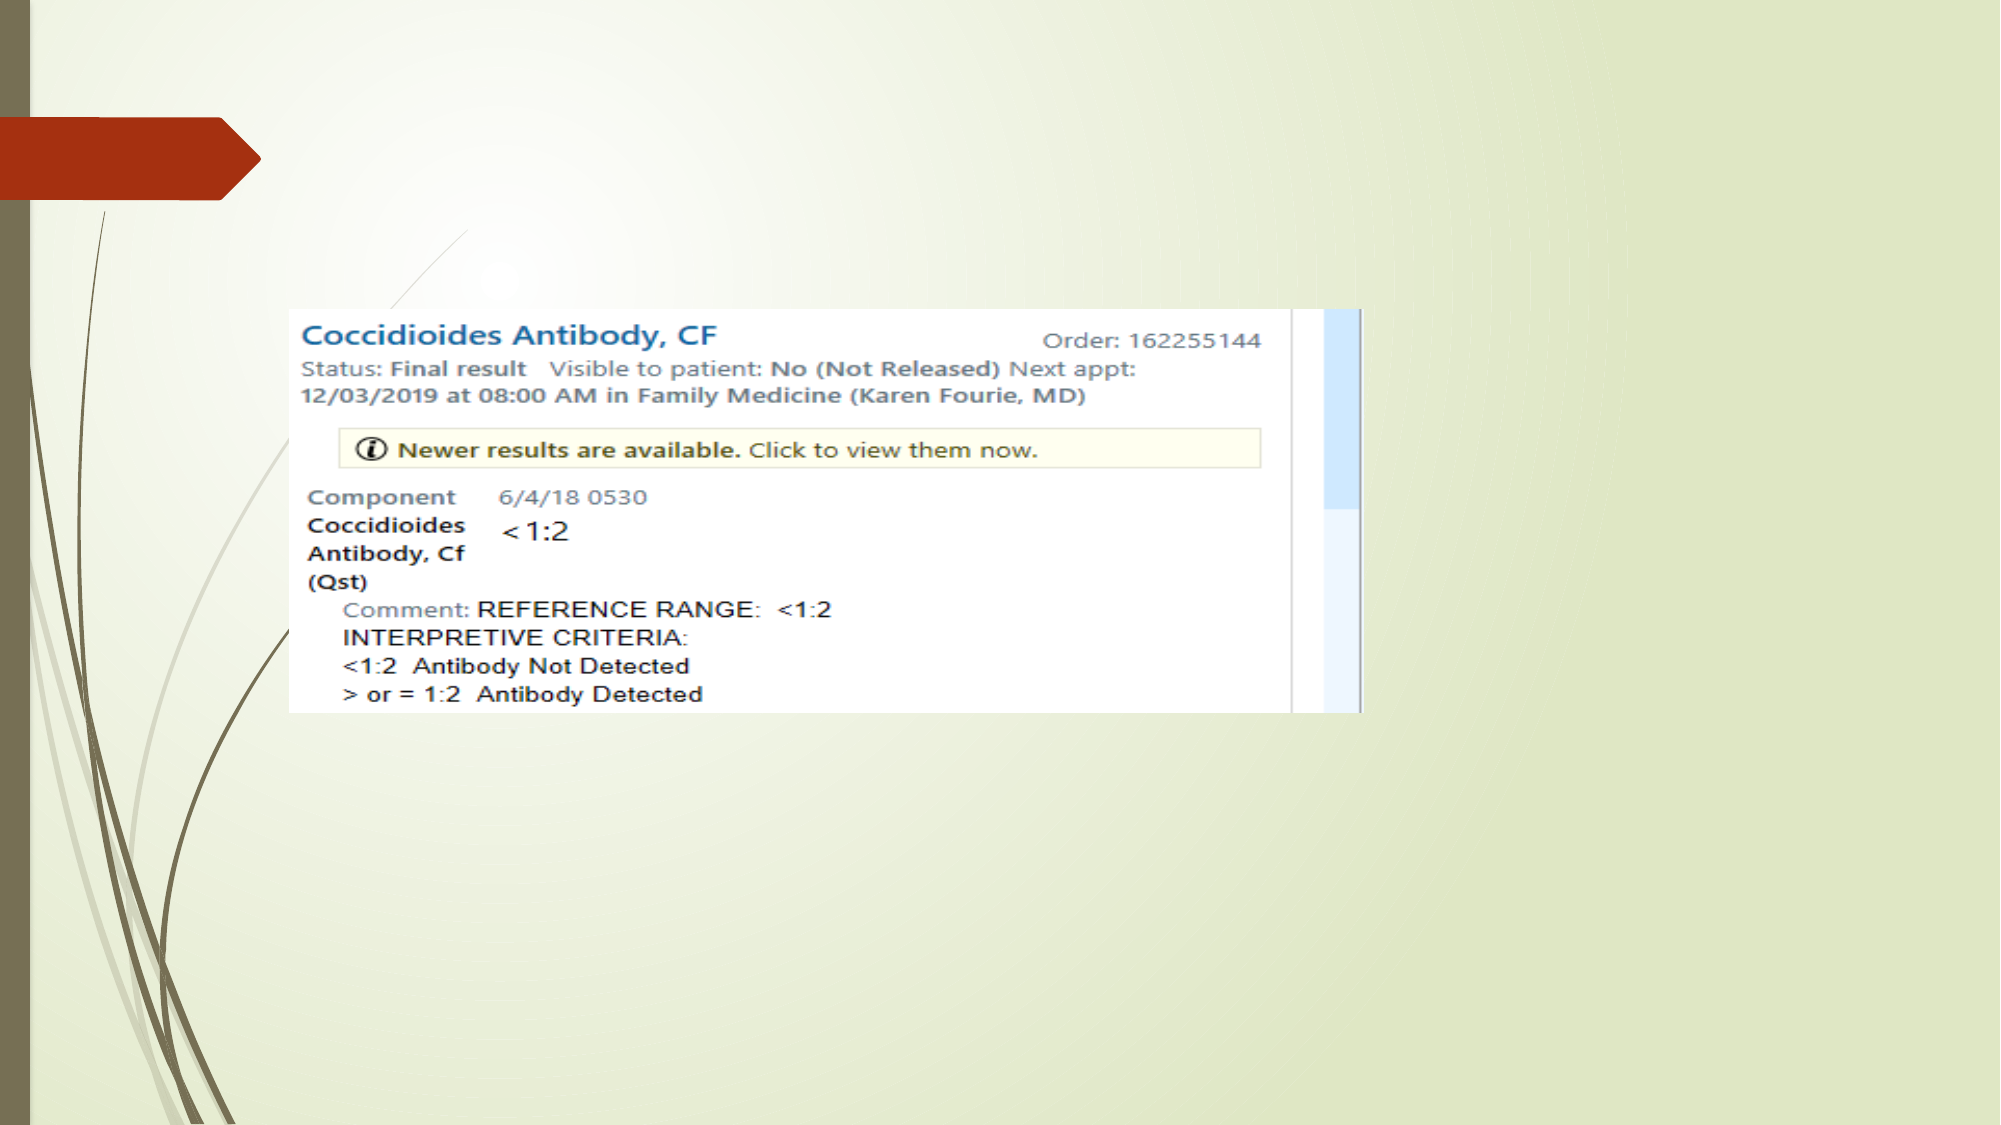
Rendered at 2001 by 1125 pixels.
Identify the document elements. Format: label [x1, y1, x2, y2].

picture [288, 309, 1364, 714]
